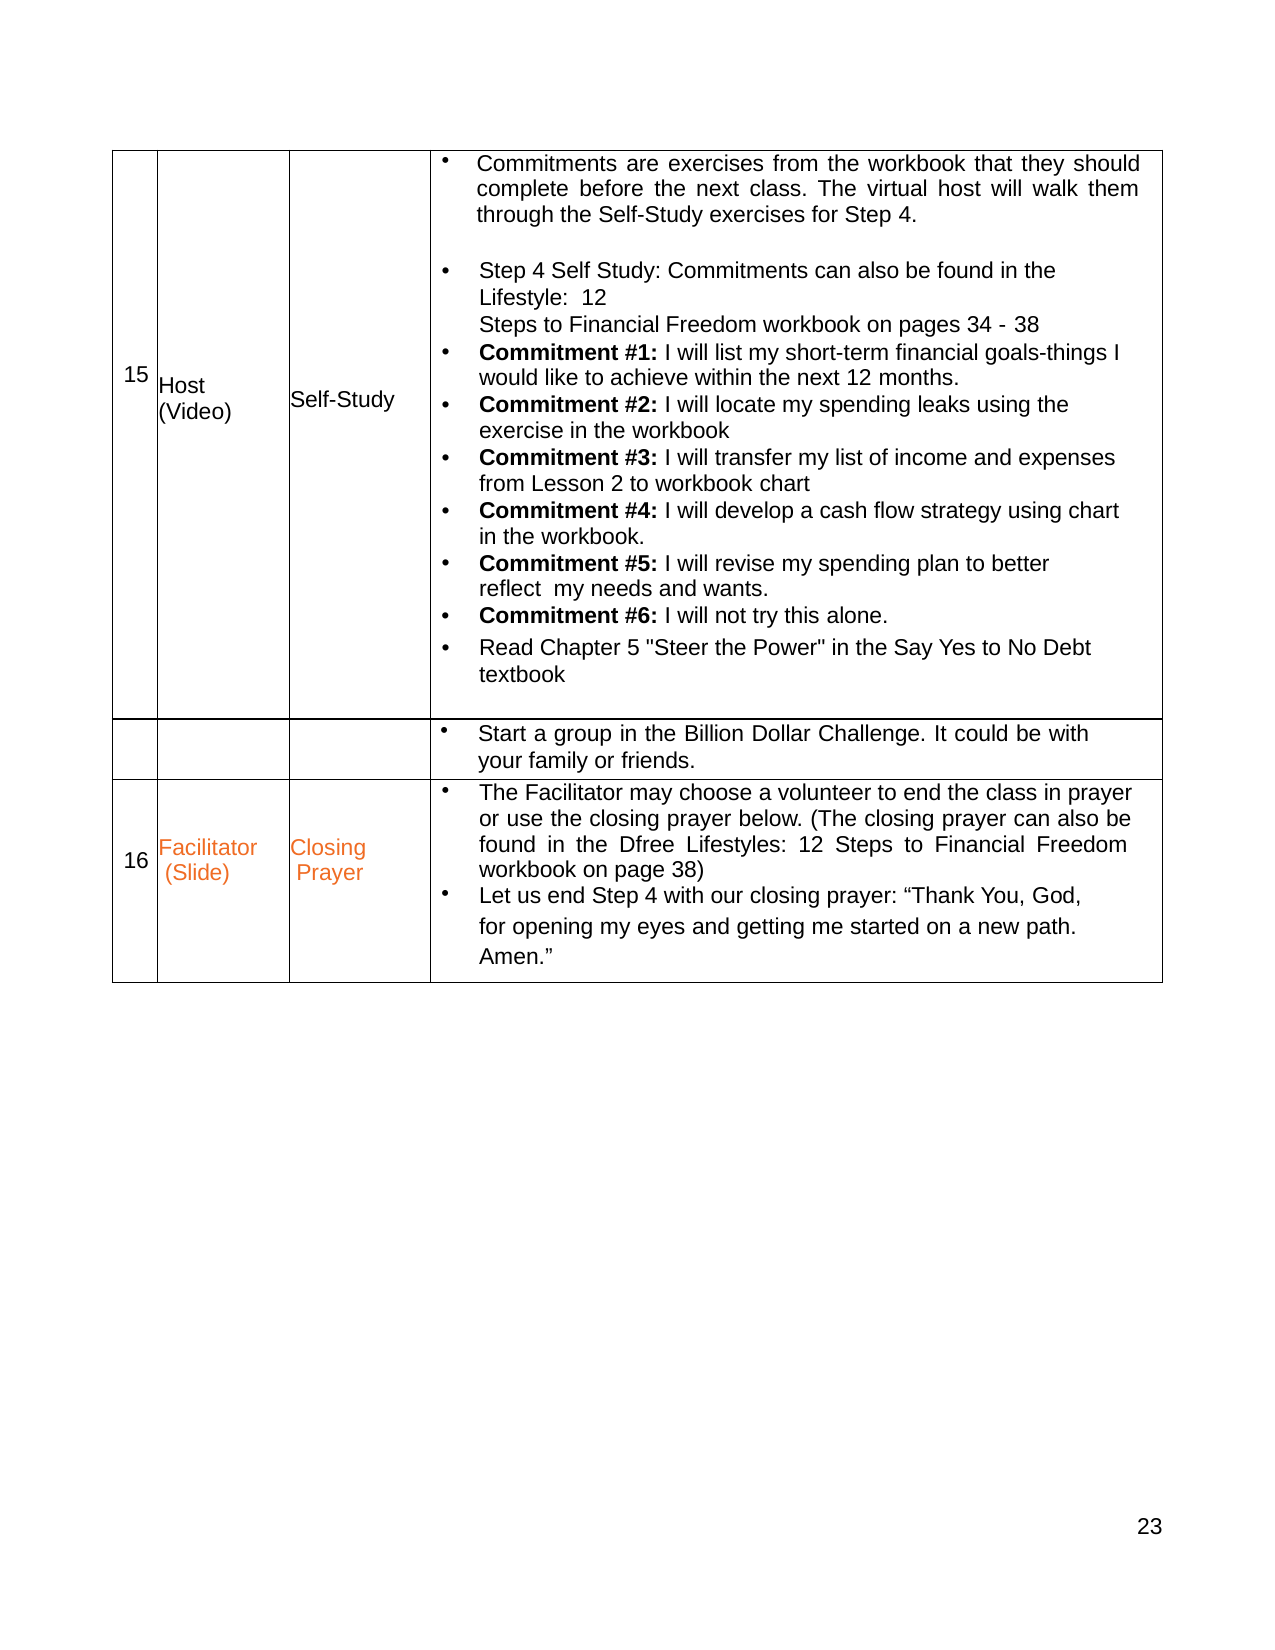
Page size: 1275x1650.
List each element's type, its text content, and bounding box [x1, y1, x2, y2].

table_cell Start a group in the Billion Dollar Challenge. It could be with your family or friends. [431, 720, 1162, 779]
table_cell [158, 720, 289, 779]
table_cell Facilitator (Slide) [158, 780, 289, 982]
table_header 15 [113, 151, 157, 718]
table_header Host (Video) [158, 151, 289, 718]
slide_number 23 [1130, 1511, 1169, 1650]
table_cell [290, 720, 430, 779]
table_cell 16 [113, 780, 157, 982]
table_cell Closing Prayer [290, 780, 430, 982]
table_cell [113, 720, 157, 779]
table_header Self-Study [290, 151, 430, 718]
table_header Commitments are exercises from the workbook that they should complete before the next class. The virtual host will walk them through the Self-Study exercises for Step 4. Step 4 Self Study: Commitments can also be found in the Lifestyle: 12 Steps to Financial Freedom workbook on pages 34 - 38 Commitment #1: I will list my short-term financial goals-things I would like to achieve within the next 12 months. Commitment #2: I will locate my spending leaks using the exercise in the workbook Commitment #3: I will transfer my list of income and expenses from Lesson 2 to workbook chart Commitment #4: I will develop a cash flow strategy using chart in the workbook. Commitment #5: I will revise my spending plan to better reflect my needs and wants. Commitment #6: I will not try this alone. Read Chapter 5 "Steer the Power" in the Say Yes to No Debt textbook [431, 151, 1162, 718]
table_cell The Facilitator may choose a volunteer to end the class in prayer or use the closing prayer below. (The closing prayer can also be found in the Dfree Lifestyles: 12 Steps to Financial Freedom workbook on page 38) Let us end Step 4 with our closing prayer: “Thank You, God, for opening my eyes and getting me started on a new path. Amen.” [431, 780, 1162, 982]
